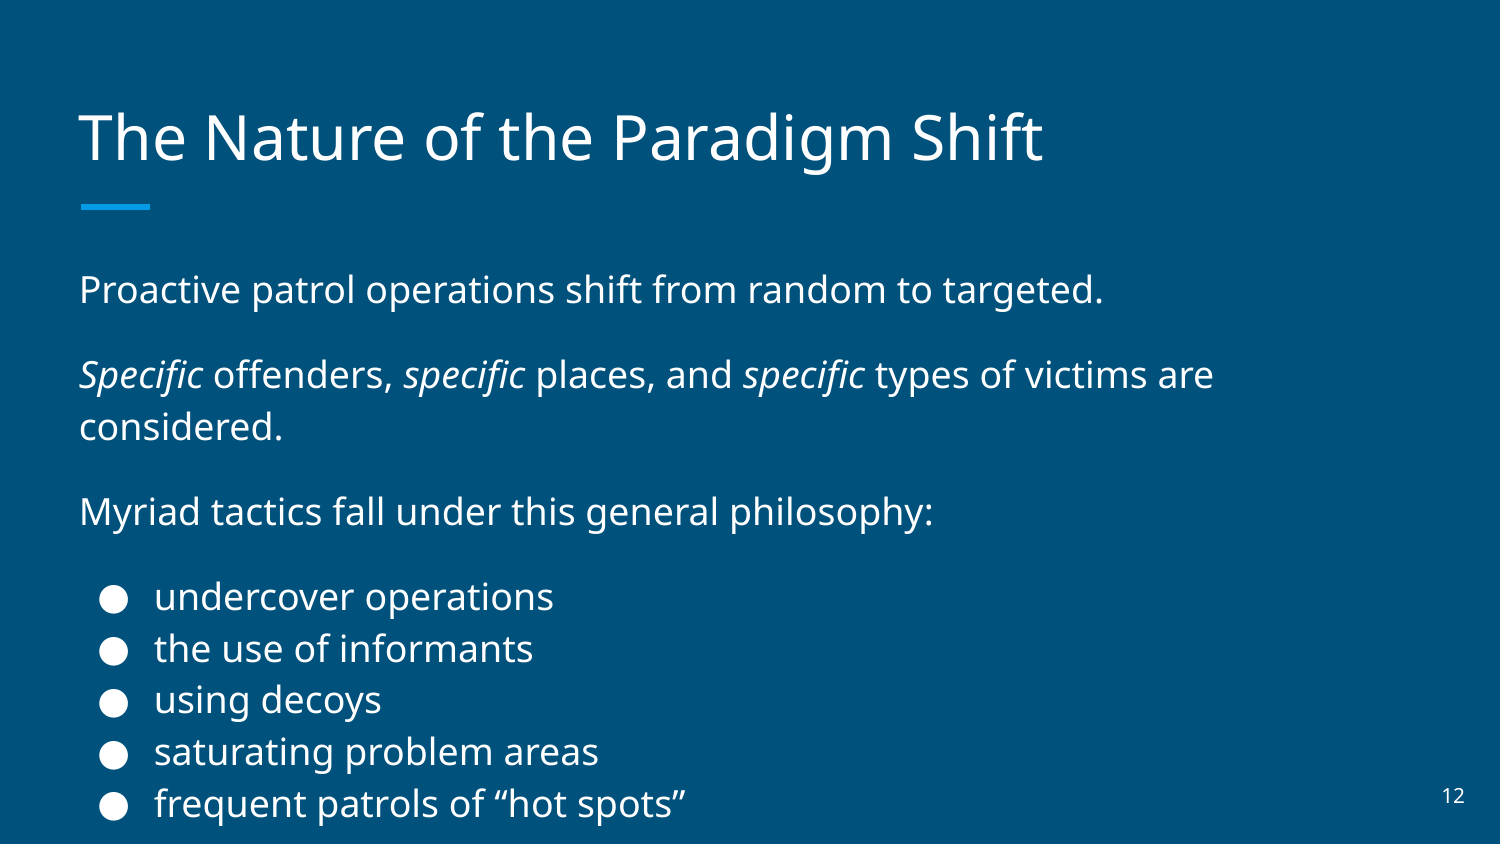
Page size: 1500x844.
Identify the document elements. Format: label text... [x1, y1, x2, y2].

title The Nature of the Paradigm Shift [63, 75, 1437, 188]
slide_number ‹#› [1389, 764, 1480, 830]
list Proactive patrol operations shift from random to targeted. Specific offenders, specific places, and specific types of victims are considered. Myriad tactics fall under this general philosophy: undercover operations the use of informants using decoys saturating problem areas frequent patrols of “hot spots” [63, 244, 1437, 774]
